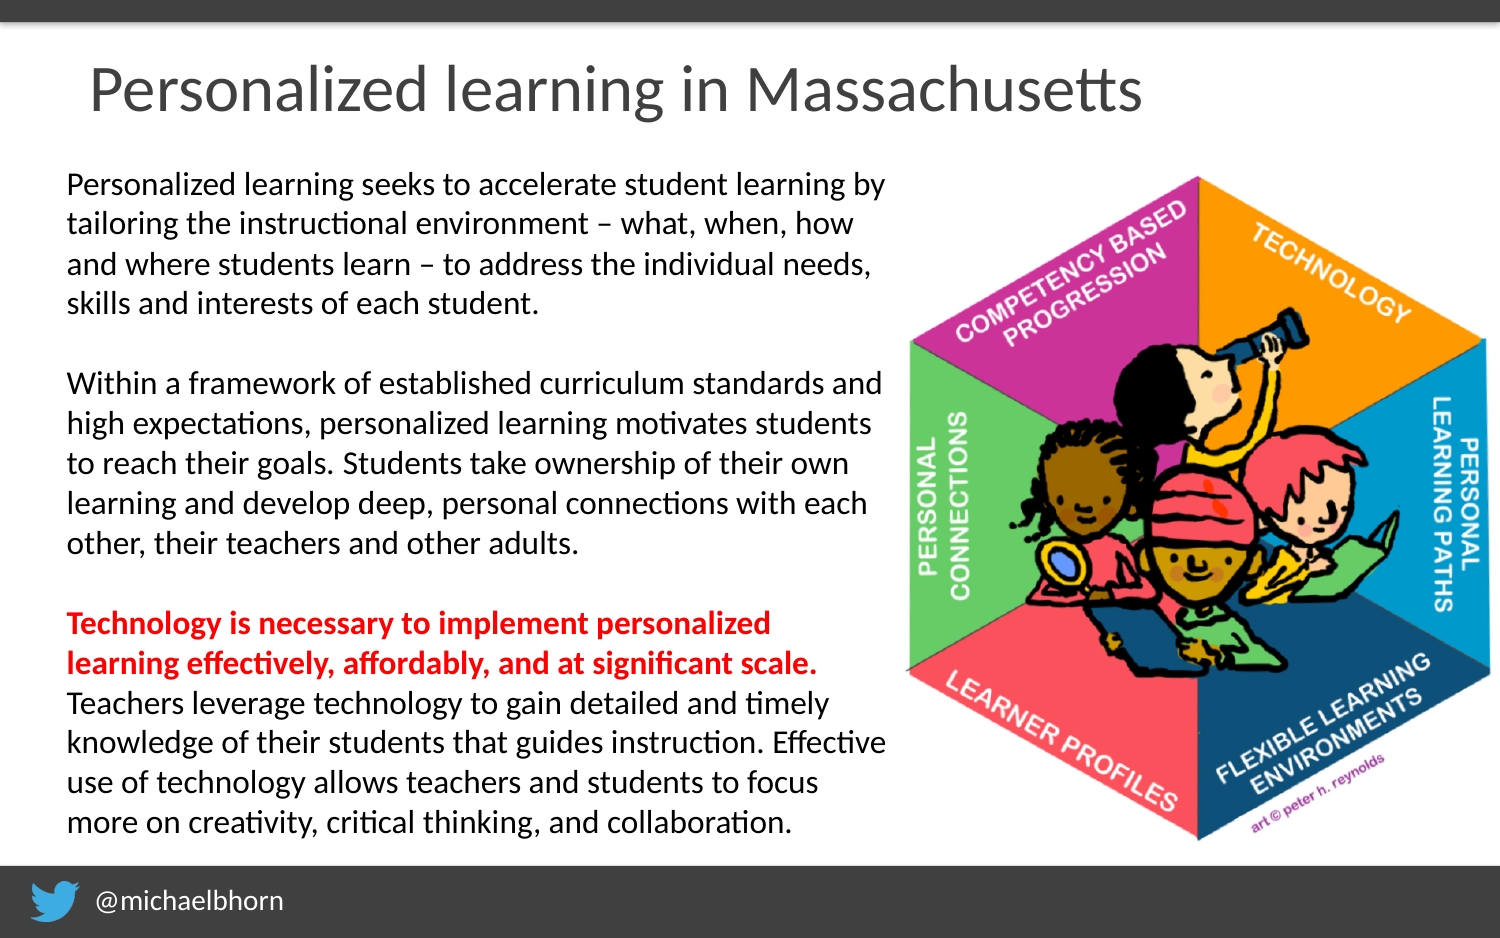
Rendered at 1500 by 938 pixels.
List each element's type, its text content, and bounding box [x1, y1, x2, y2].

title Personalized learning in Massachusetts [75, 37, 1425, 123]
list Personalized learning seeks to accelerate student learning by tailoring the instructional environment – what, when, how and where students learn – to address the individual needs, skills and interests of each student. Within a framework of established curriculum standards and high expectations, personalized learning motivates students to reach their goals. Students take ownership of their own learning and develop deep, personal connections with each other, their teachers and other adults. Technology is necessary to implement personalized learning effectively, affordably, and at significant scale. Teachers leverage technology to gain detailed and timely knowledge of their students that guides instruction. Effective use of technology allows teachers and students to focus more on creativity, critical thinking, and collaboration. [51, 154, 906, 774]
picture [30, 881, 80, 922]
picture [902, 167, 1493, 849]
